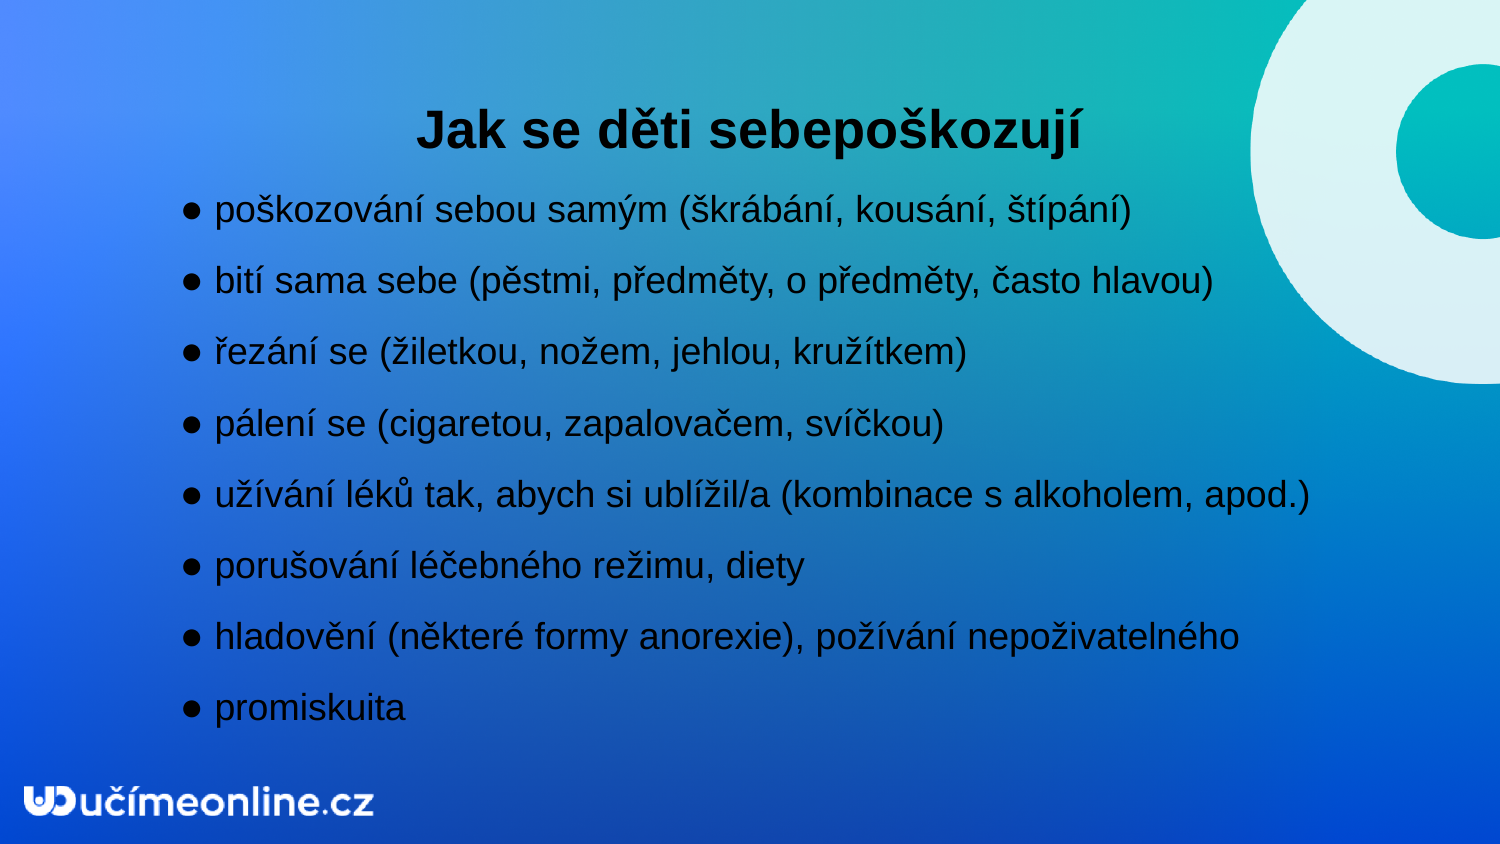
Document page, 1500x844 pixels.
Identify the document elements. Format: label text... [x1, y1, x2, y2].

picture [0, 0, 1500, 844]
text_box Jak se děti sebepoškozují ● poškozování sebou samým (škrábání, kousání, štípání) ● bití sama sebe (pěstmi, předměty, o předměty, často hlavou) ● řezání se (žiletkou, nožem, jehlou, kružítkem) ● pálení se (cigaretou, zapalovačem, svíčkou) ● užívání léků tak, abych si ublížil/a (kombinace s alkoholem, apod.) ● porušování léčebného režimu, diety ● hladovění (některé formy anorexie), požívání nepoživatelného ● promiskuita [164, 69, 1336, 775]
